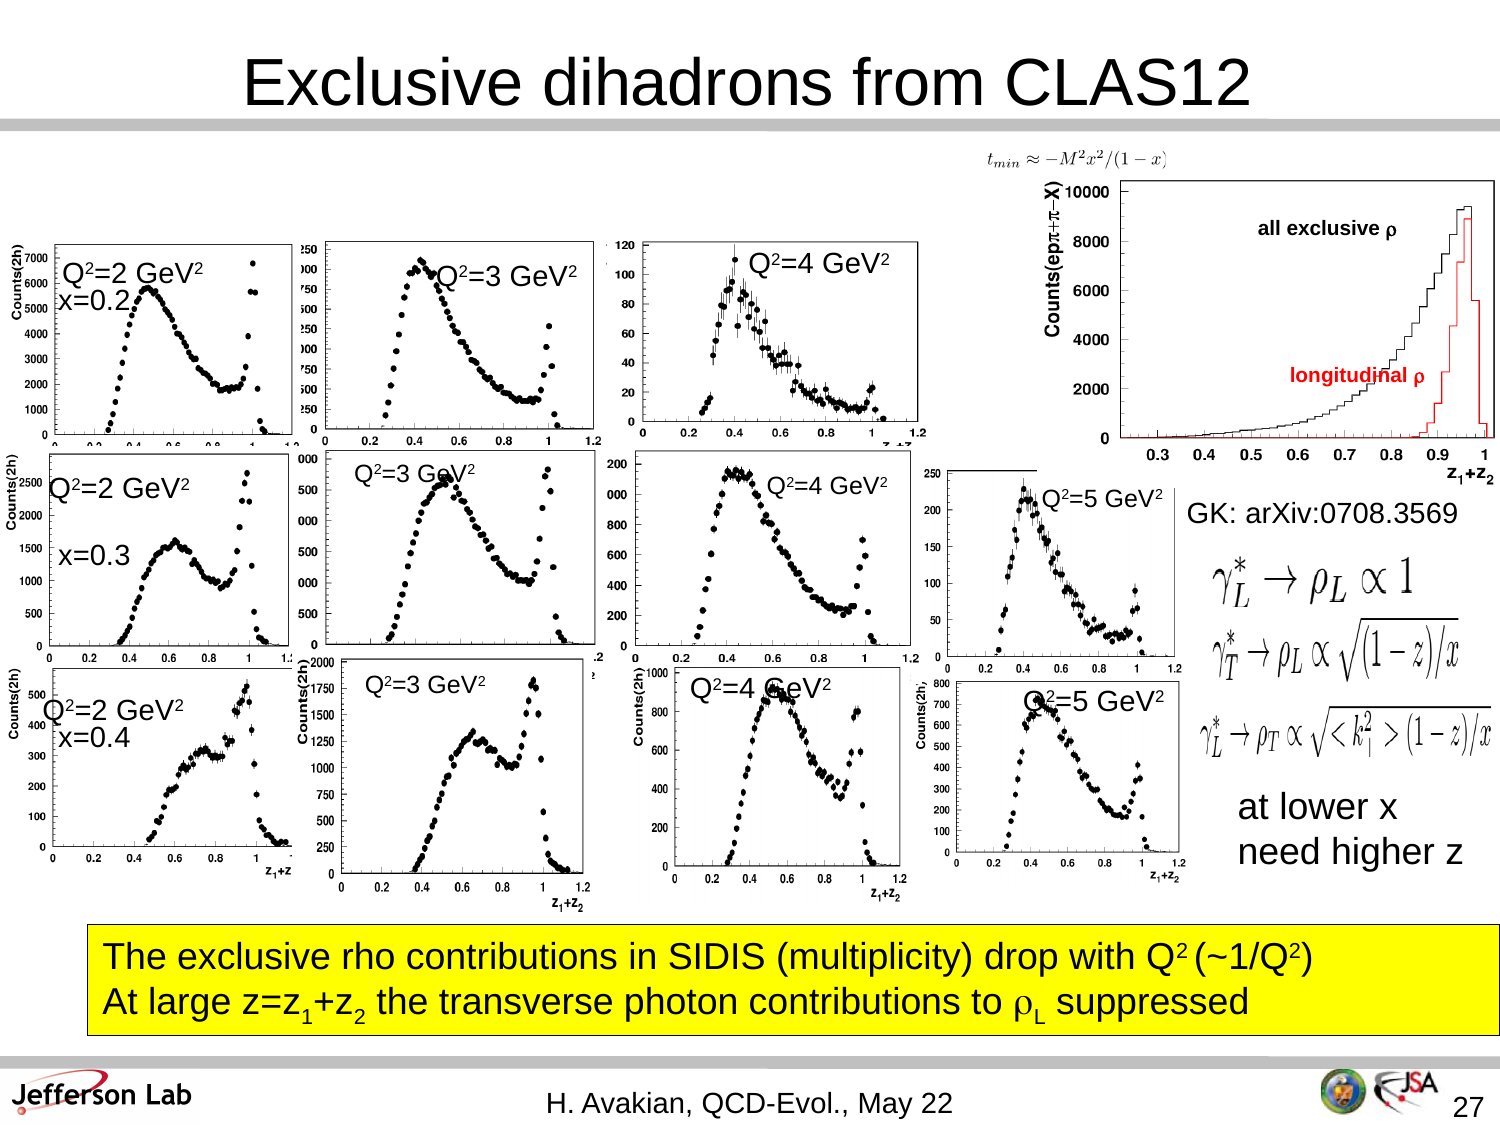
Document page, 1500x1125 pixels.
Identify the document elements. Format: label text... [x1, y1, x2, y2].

title Exclusive dihadrons from CLAS12 [72, 32, 1423, 125]
picture [0, 1069, 200, 1125]
picture [1199, 706, 1492, 757]
picture [1212, 618, 1459, 682]
slide_number 27 [1387, 1080, 1500, 1125]
text_box GK: arXiv:0708.3569 [1191, 497, 1482, 538]
text_box at lower x need higher z [1223, 774, 1498, 880]
picture [1212, 556, 1412, 607]
footer H. Avakian, QCD-Evol., May 22 [512, 1076, 988, 1118]
text_box The exclusive rho contributions in SIDIS (multiplicity) drop with Q2 (~1/Q2) At large z=z1+z2 the transverse photon contributions to rL suppressed [87, 924, 1500, 1036]
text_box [1037, 174, 1500, 488]
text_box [4, 149, 1188, 916]
